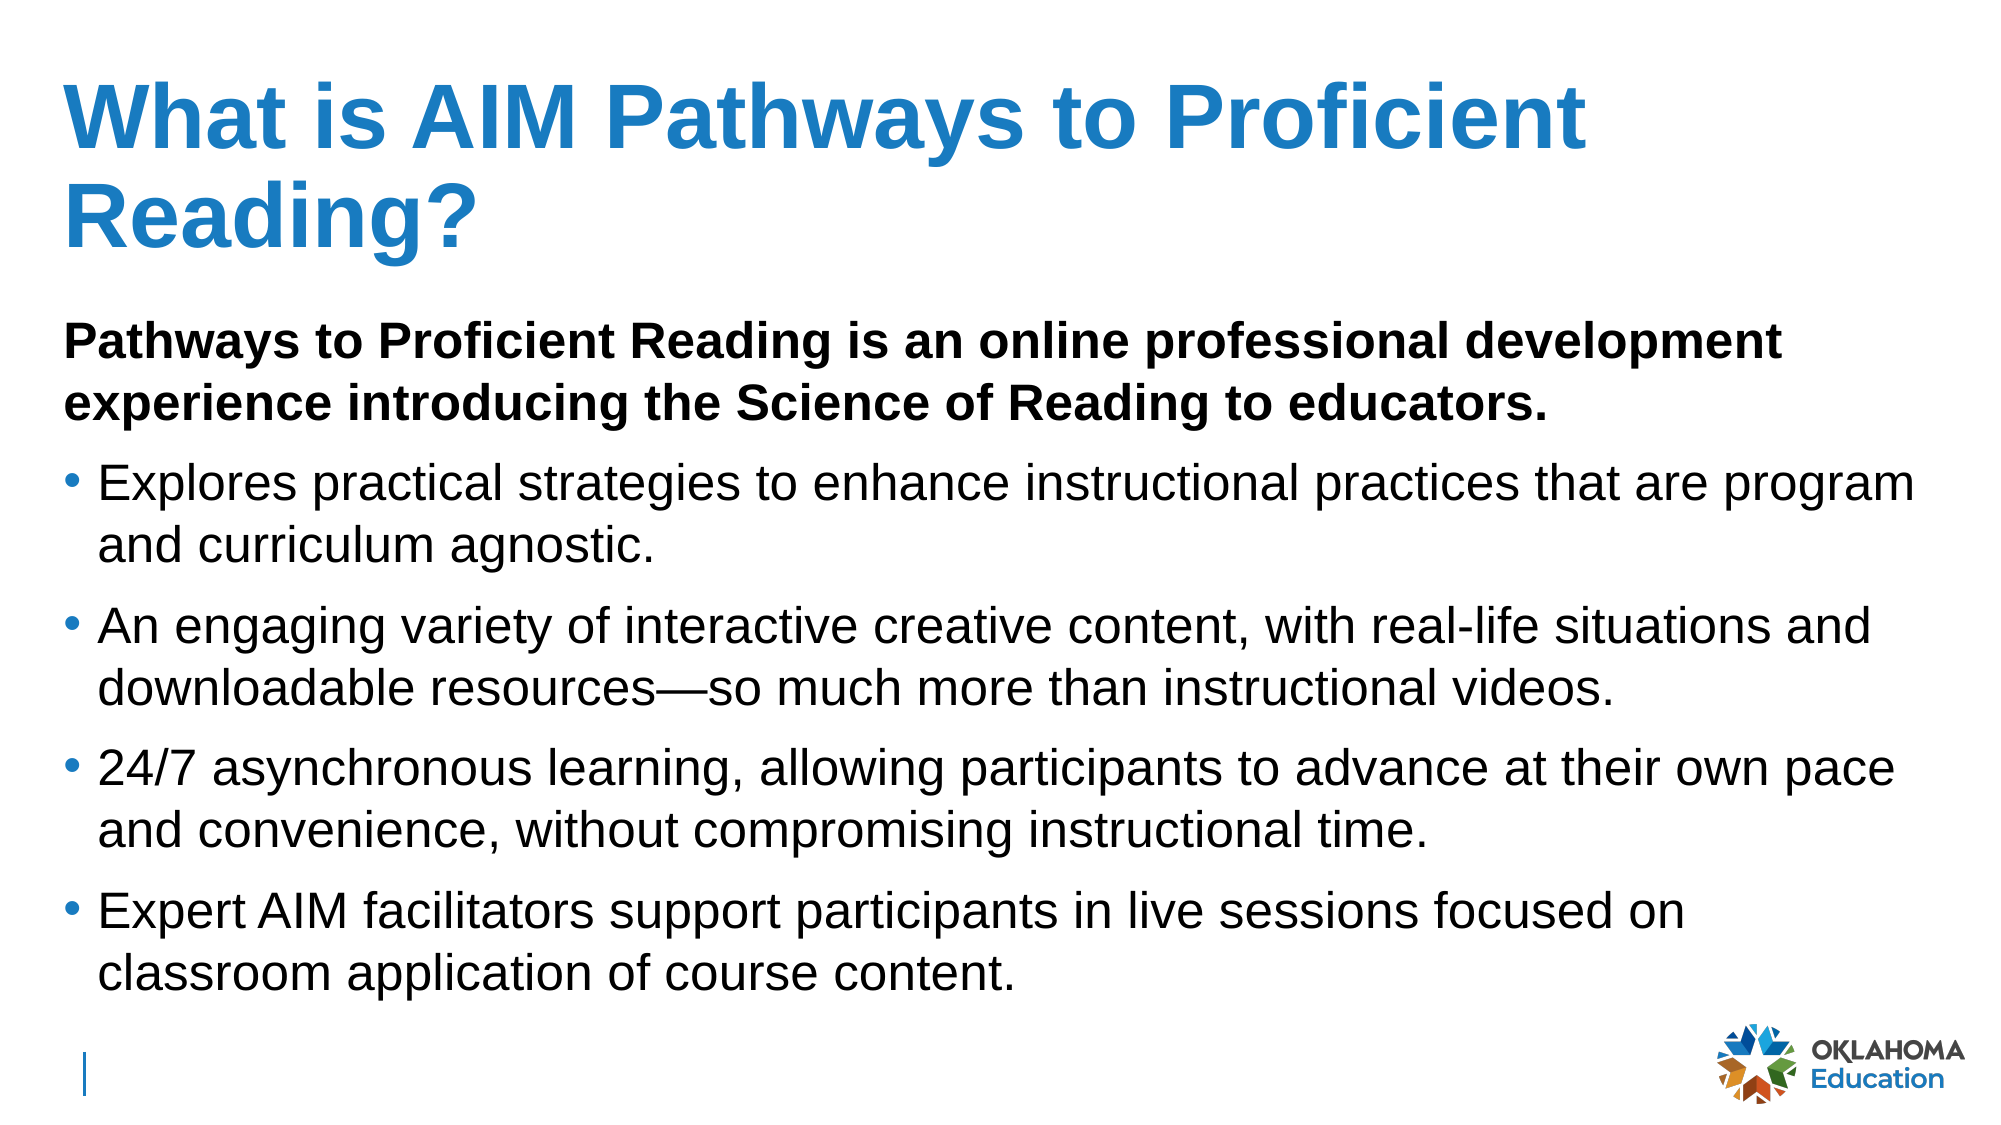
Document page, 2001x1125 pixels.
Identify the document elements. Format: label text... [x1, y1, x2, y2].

title What is AIM Pathways to Proficient Reading? [48, 59, 1952, 278]
list Pathways to Proficient Reading is an online professional development experience introducing the Science of Reading to educators. Explores practical strategies to enhance instructional practices that are program and curriculum agnostic. An engaging variety of interactive creative content, with real-life situations and downloadable resources—so much more than instructional videos. 24/7 asynchronous learning, allowing participants to advance at their own pace and convenience, without compromising instructional time. Expert AIM facilitators support participants in live sessions focused on classroom application of course content. [48, 299, 1952, 1014]
picture [1717, 1024, 1965, 1104]
